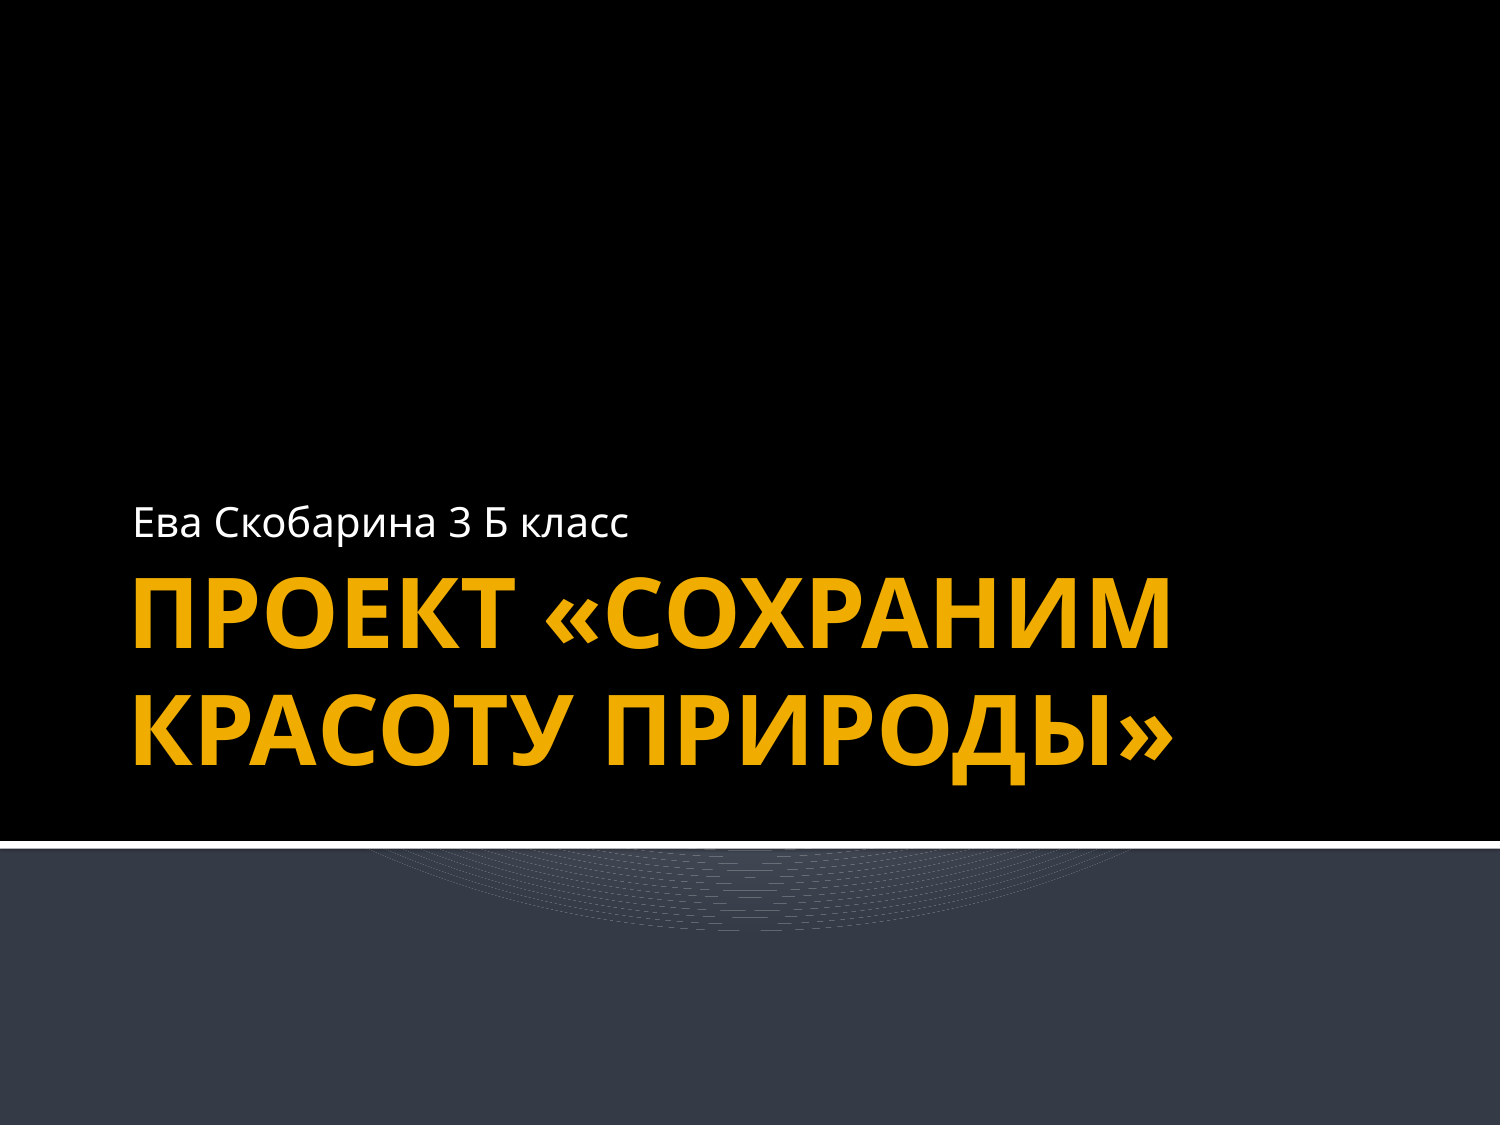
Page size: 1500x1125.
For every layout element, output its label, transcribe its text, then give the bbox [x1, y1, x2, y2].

title ПРОЕКТ «СОХРАНИМ КРАСОТУ ПРИРОДЫ» [112, 550, 1438, 825]
subtitle Ева Скобарина 3 Б класс [112, 299, 1438, 546]
